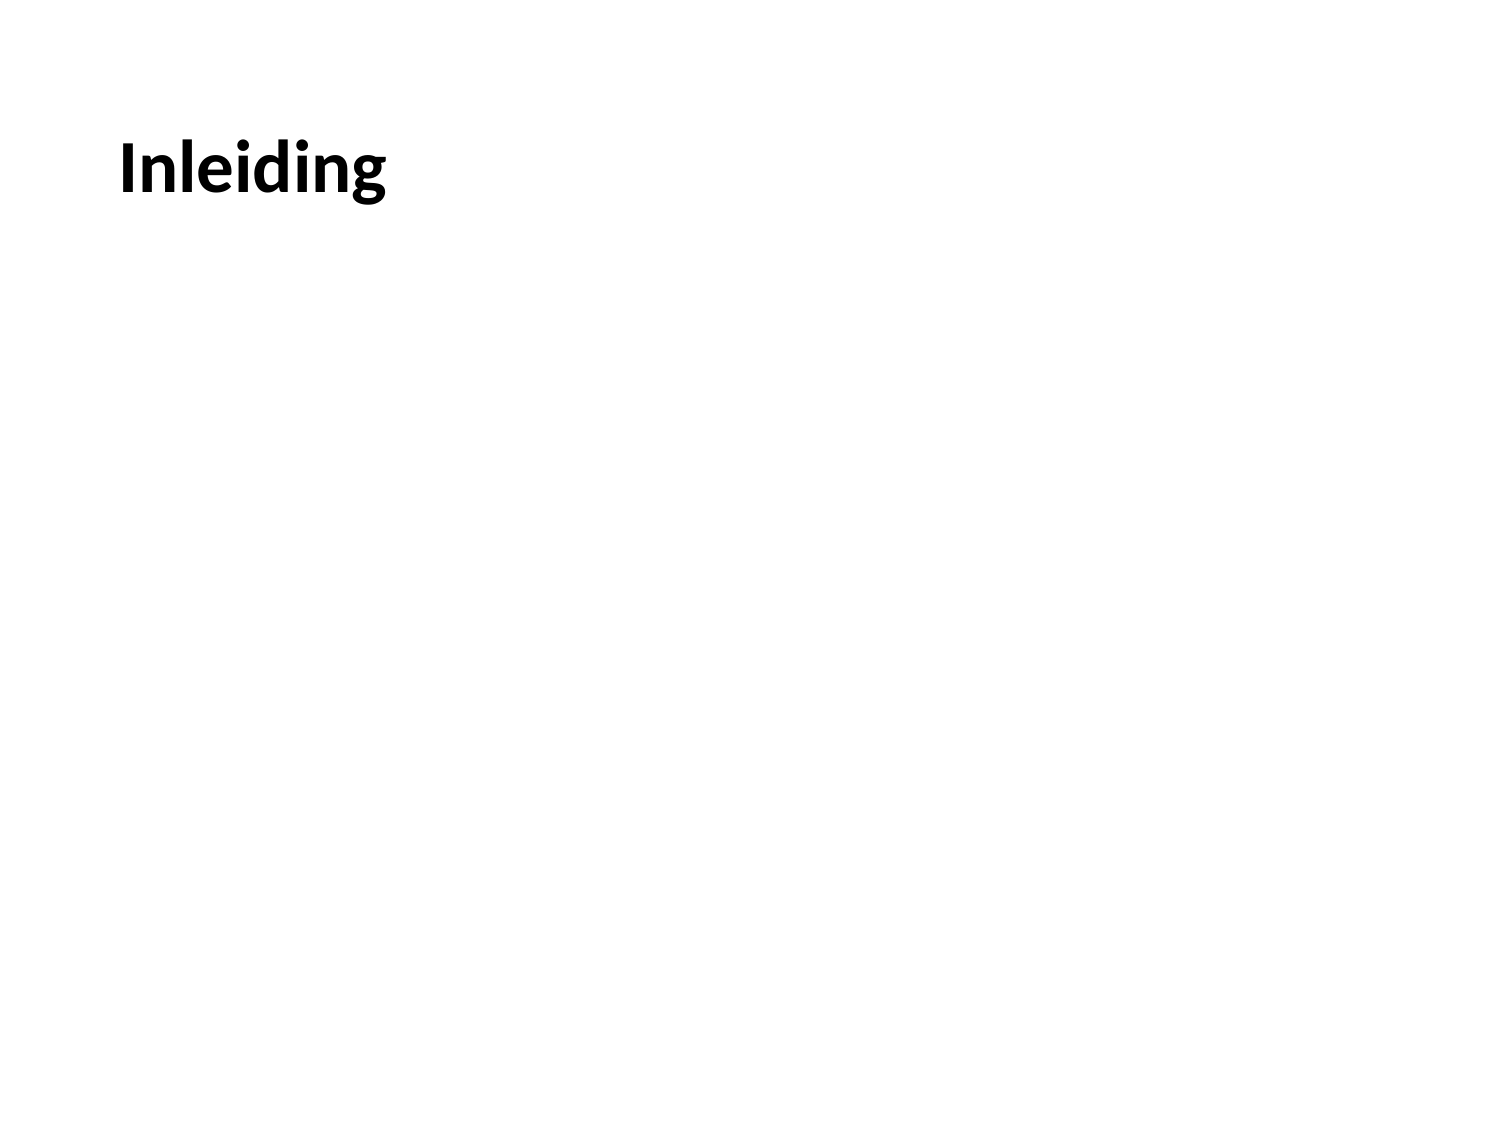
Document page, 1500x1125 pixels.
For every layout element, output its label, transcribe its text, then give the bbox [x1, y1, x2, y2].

title Inleiding [103, 59, 1432, 278]
